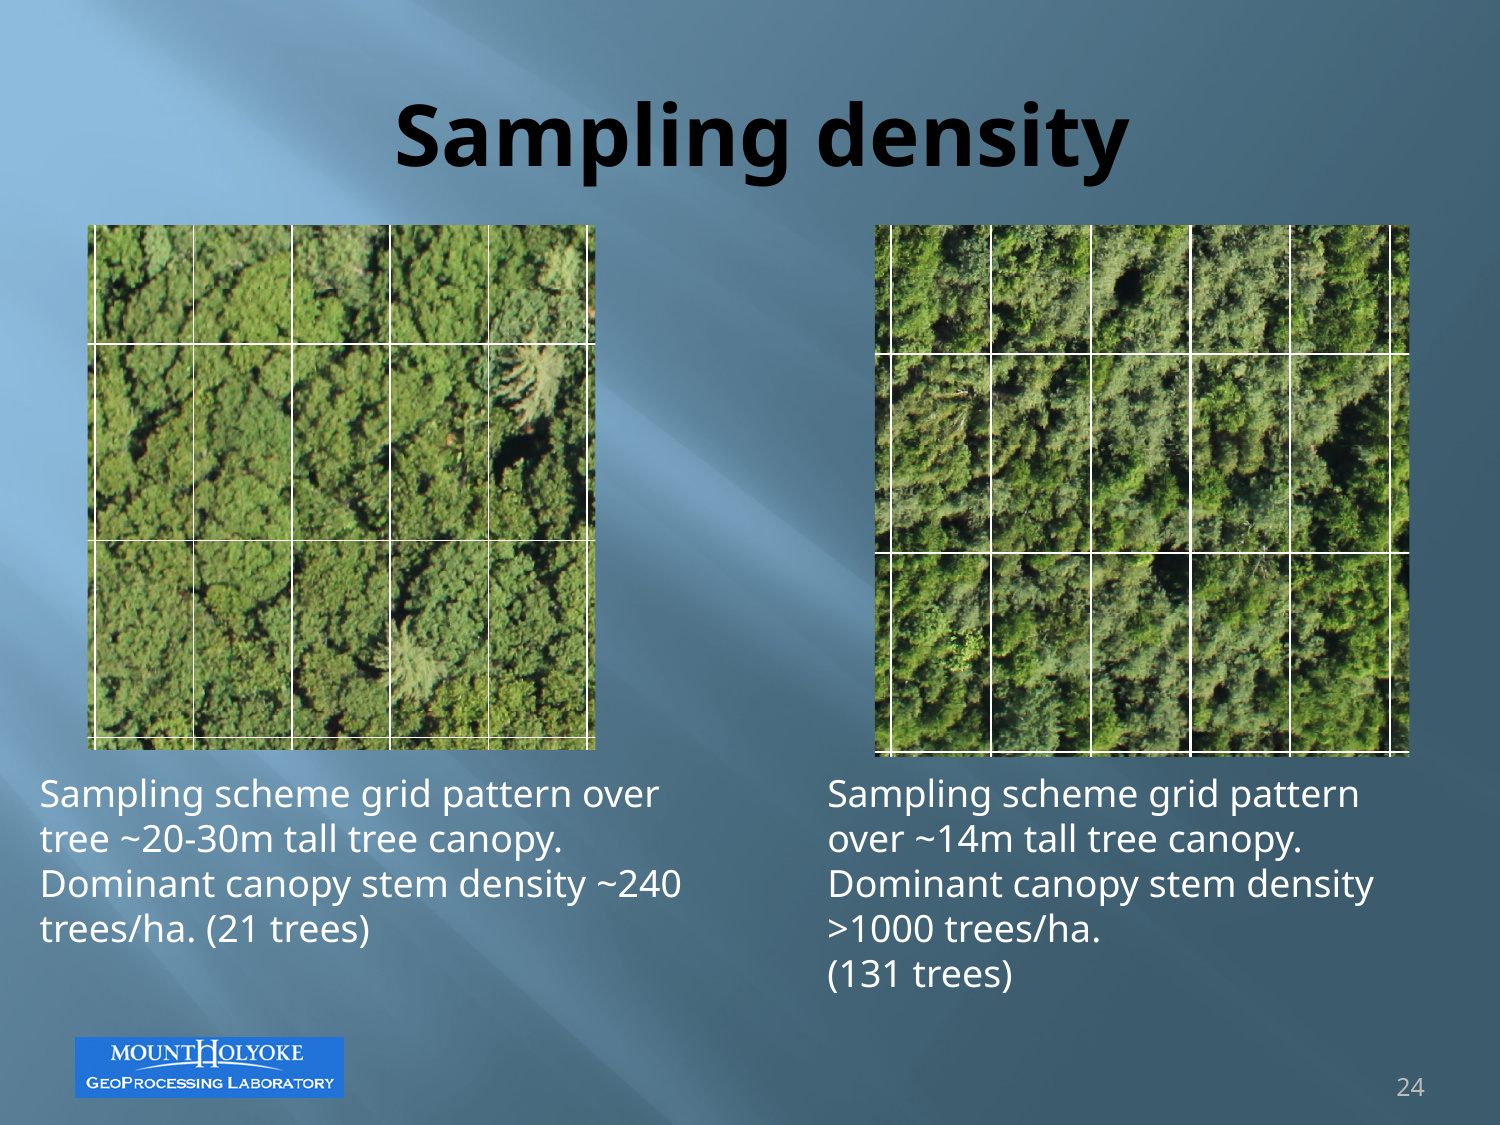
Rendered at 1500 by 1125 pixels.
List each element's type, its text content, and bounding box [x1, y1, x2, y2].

picture [75, 1037, 344, 1098]
text_box Sampling scheme grid pattern over ~14m tall tree canopy. Dominant canopy stem density >1000 trees/ha. (131 trees) [812, 762, 1463, 1003]
slide_number 24 [1299, 1052, 1425, 1113]
title Sampling density [75, 40, 1451, 225]
picture [874, 224, 1410, 757]
text_box Sampling scheme grid pattern over tree ~20-30m tall tree canopy. Dominant canopy stem density ~240 trees/ha. (21 trees) [24, 762, 700, 958]
picture [87, 224, 596, 751]
